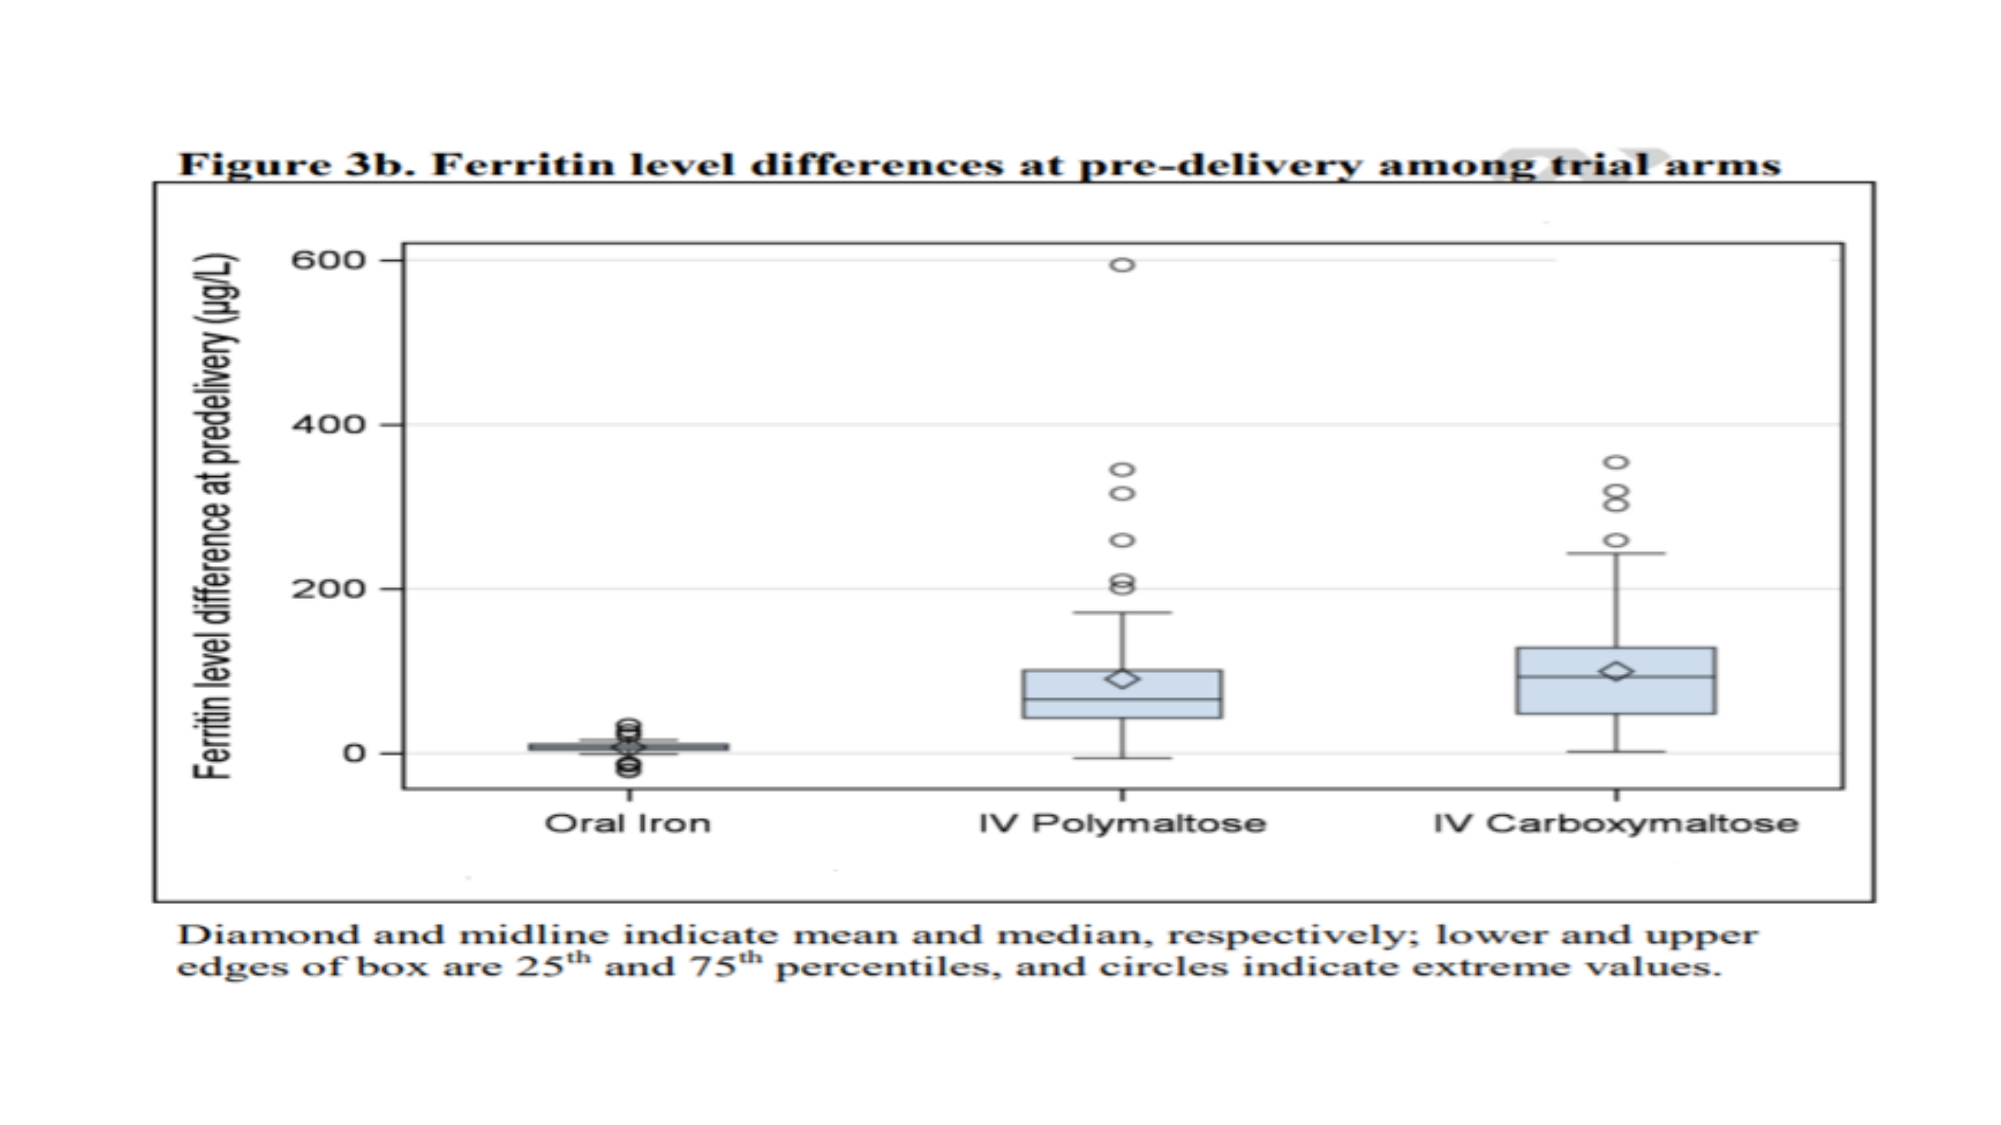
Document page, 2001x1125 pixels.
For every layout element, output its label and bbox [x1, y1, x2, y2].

picture [92, 97, 1937, 1050]
